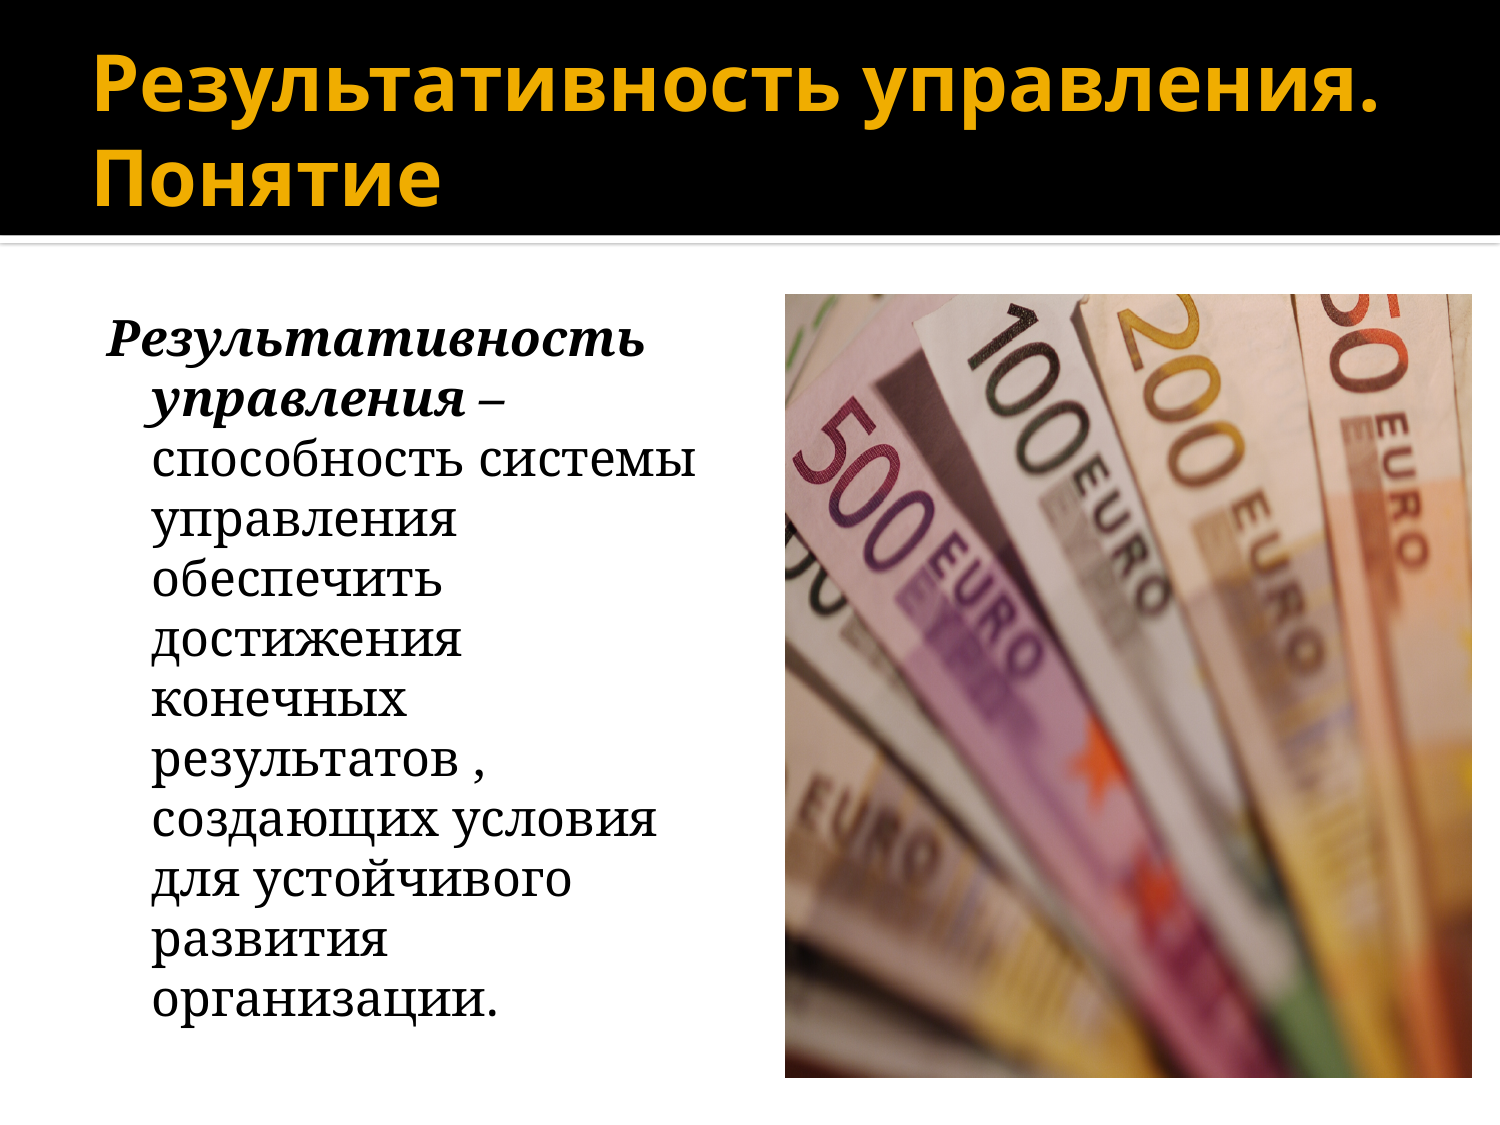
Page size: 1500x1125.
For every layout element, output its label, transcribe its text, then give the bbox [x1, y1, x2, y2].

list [785, 294, 1472, 1079]
title Результативность управления. Понятие [75, 24, 1425, 231]
list Результативность управления –способность системы управления обеспечить достижения конечных результатов , создающих условия для устойчивого развития организации. [75, 291, 738, 1050]
